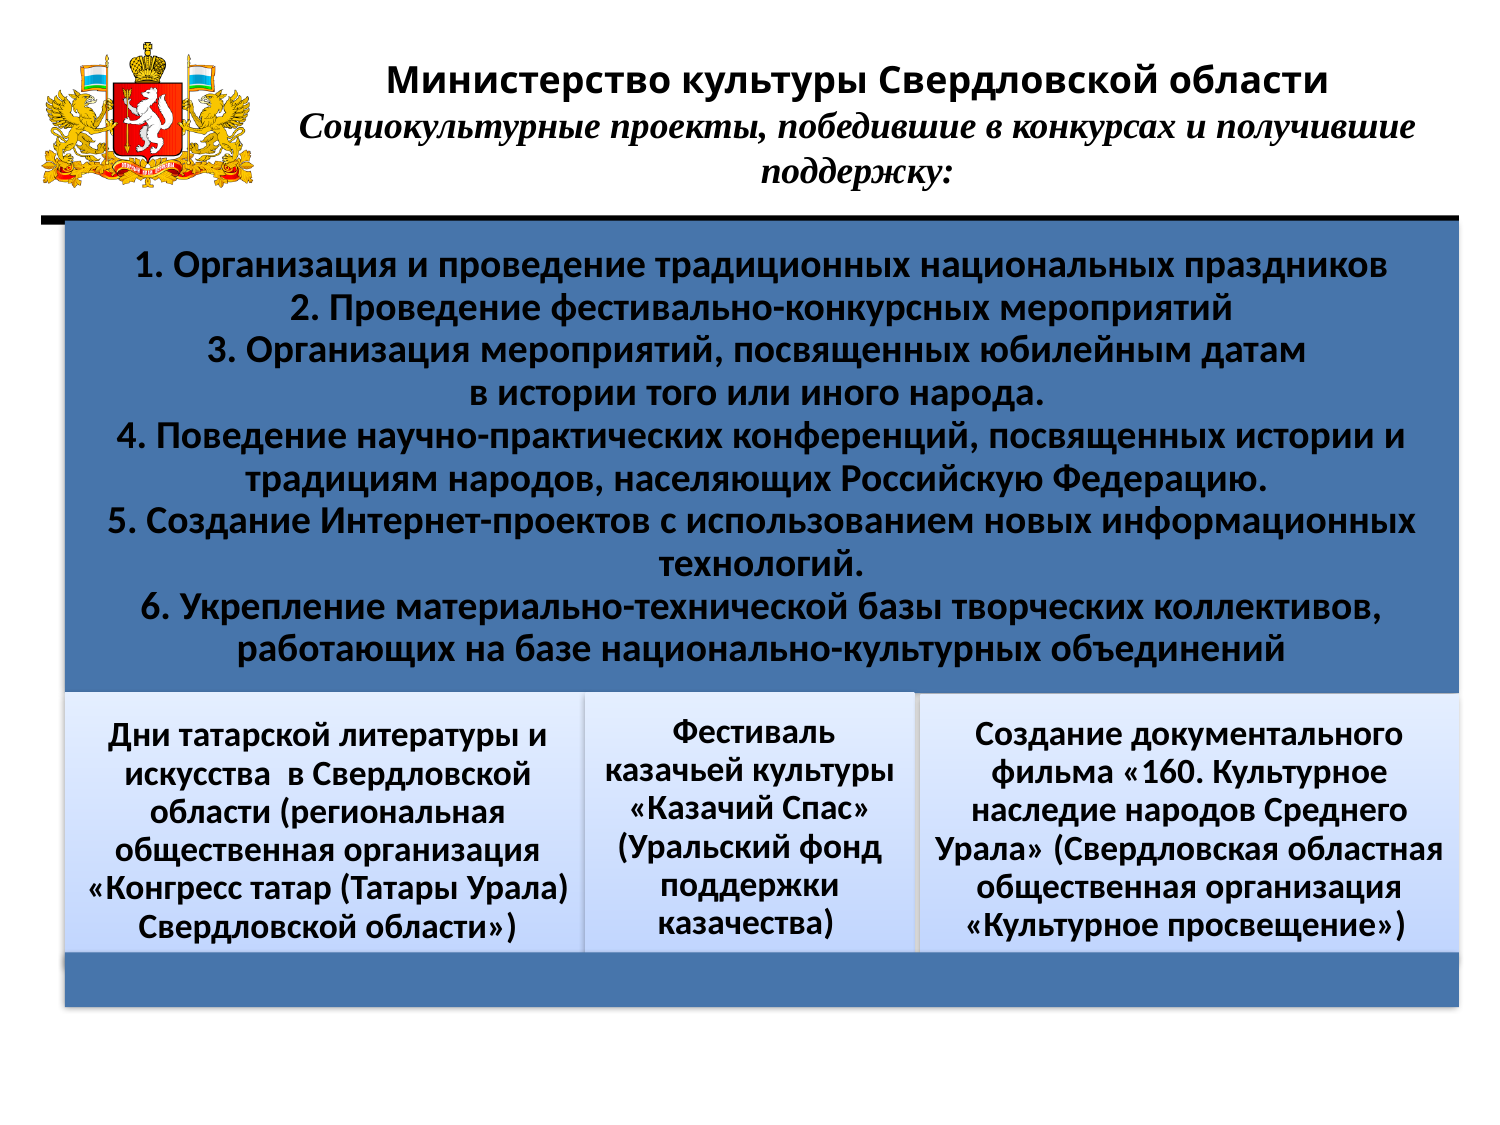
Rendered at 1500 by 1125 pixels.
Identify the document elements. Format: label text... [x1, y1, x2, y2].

picture [40, 42, 254, 188]
text_box Министерство культуры Свердловской области Социокультурные проекты, победившие в конкурсах и получившие поддержку: [258, 48, 1473, 132]
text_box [64, 228, 1460, 1012]
